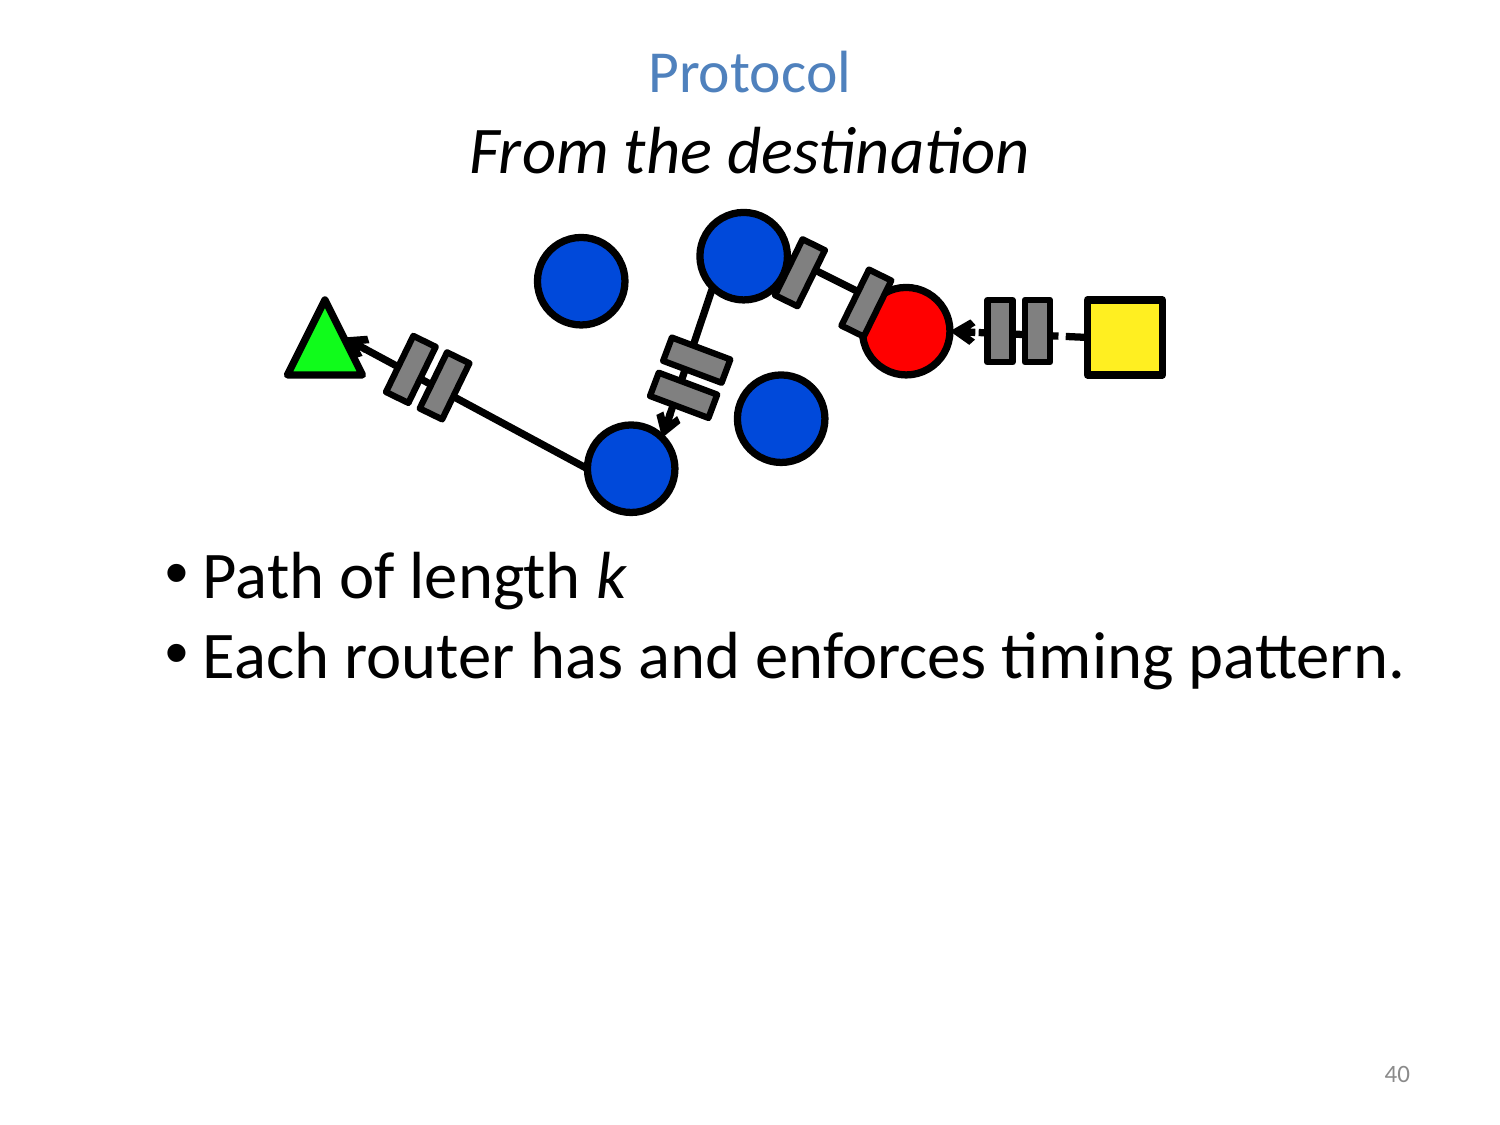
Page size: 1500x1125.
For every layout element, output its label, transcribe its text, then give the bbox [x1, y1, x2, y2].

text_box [396, 346, 460, 410]
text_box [611, 336, 764, 389]
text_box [658, 346, 722, 410]
text_box [586, 422, 678, 515]
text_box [949, 330, 982, 338]
text_box Protocol [74, 24, 1425, 113]
text_box Path of length k Each router has and enforces timing pattern. [149, 524, 1425, 700]
text_box [697, 210, 790, 303]
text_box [1054, 330, 1088, 338]
text_box [735, 372, 828, 465]
text_box [1085, 298, 1164, 377]
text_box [343, 337, 588, 469]
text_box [783, 255, 883, 321]
text_box [861, 285, 952, 378]
text_box [285, 297, 345, 378]
text_box [535, 235, 628, 328]
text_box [987, 299, 1051, 363]
slide_number 40 [1074, 1042, 1425, 1103]
text_box From the destination [425, 99, 1075, 195]
